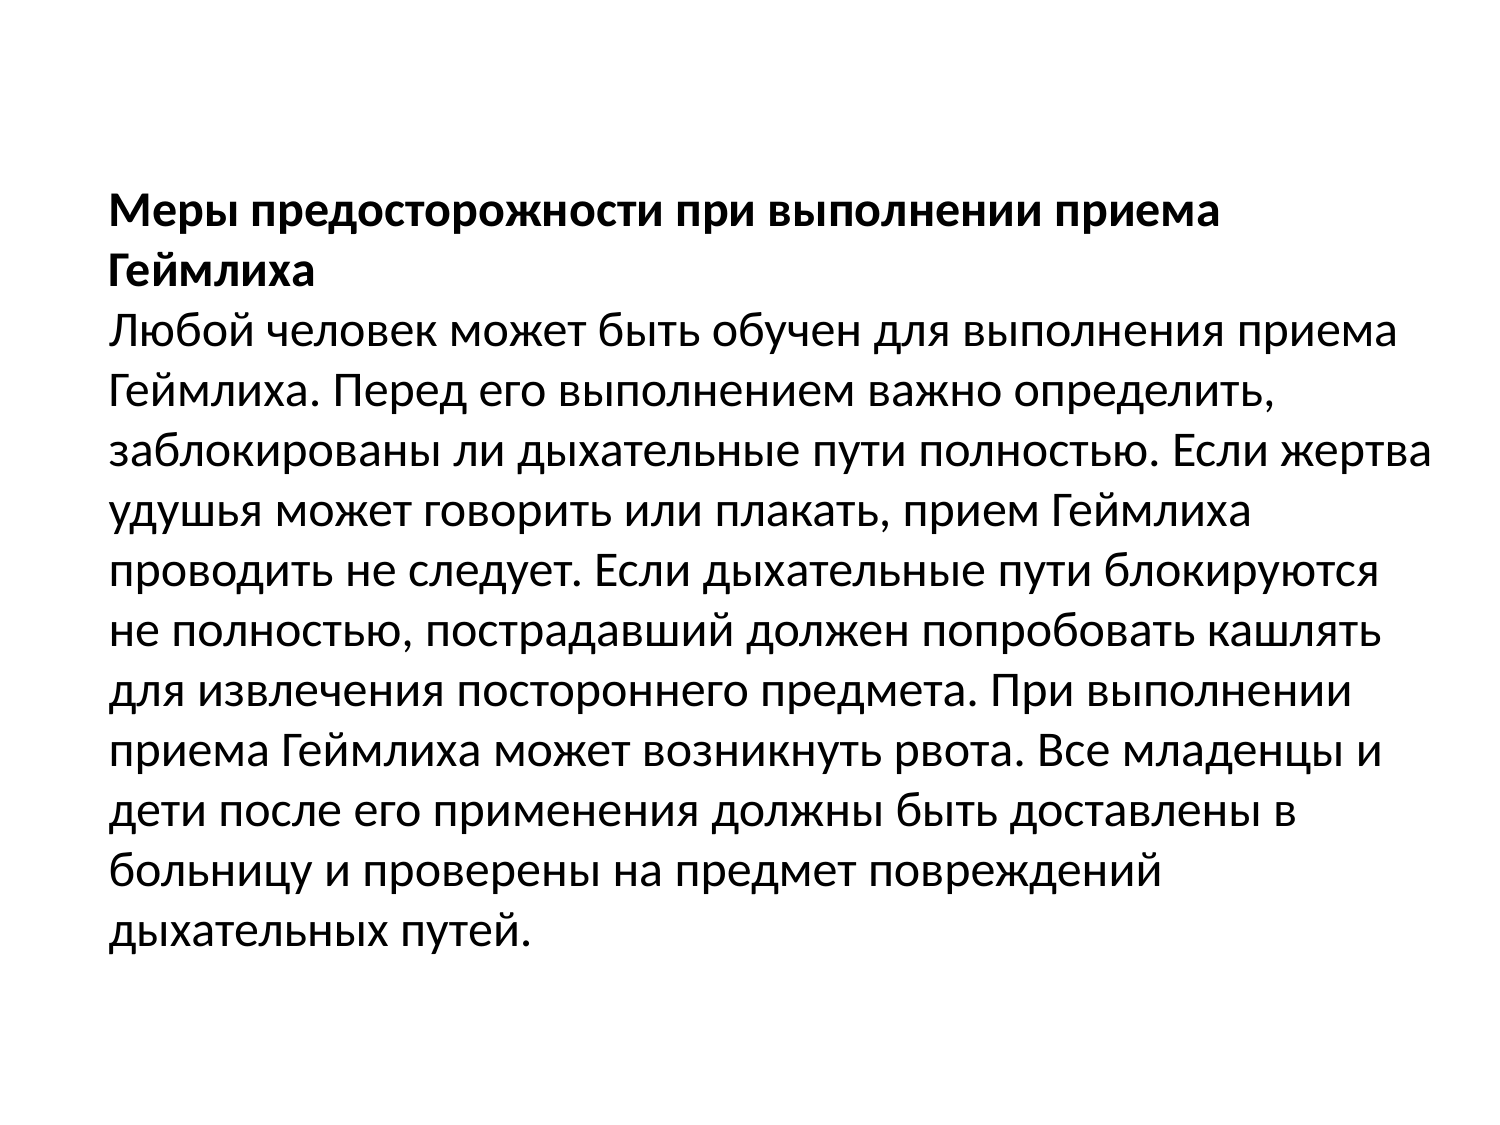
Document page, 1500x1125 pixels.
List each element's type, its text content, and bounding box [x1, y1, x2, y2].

text_box Меры предосторожности при выполнении приема Геймлиха Любой человек может быть обучен для выполнения приема Геймлиха. Перед его выполнением важно определить, заблокированы ли дыхательные пути полностью. Если жертва удушья может говорить или плакать, прием Геймлиха проводить не следует. Если дыхательные пути блокируются не полностью, пострадавший должен попробовать кашлять для извлечения постороннего предмета. При выполнении приема Геймлиха может возникнуть рвота. Все младенцы и дети после его применения должны быть доставлены в больницу и проверены на предмет повреждений дыхательных путей. [93, 168, 1454, 964]
